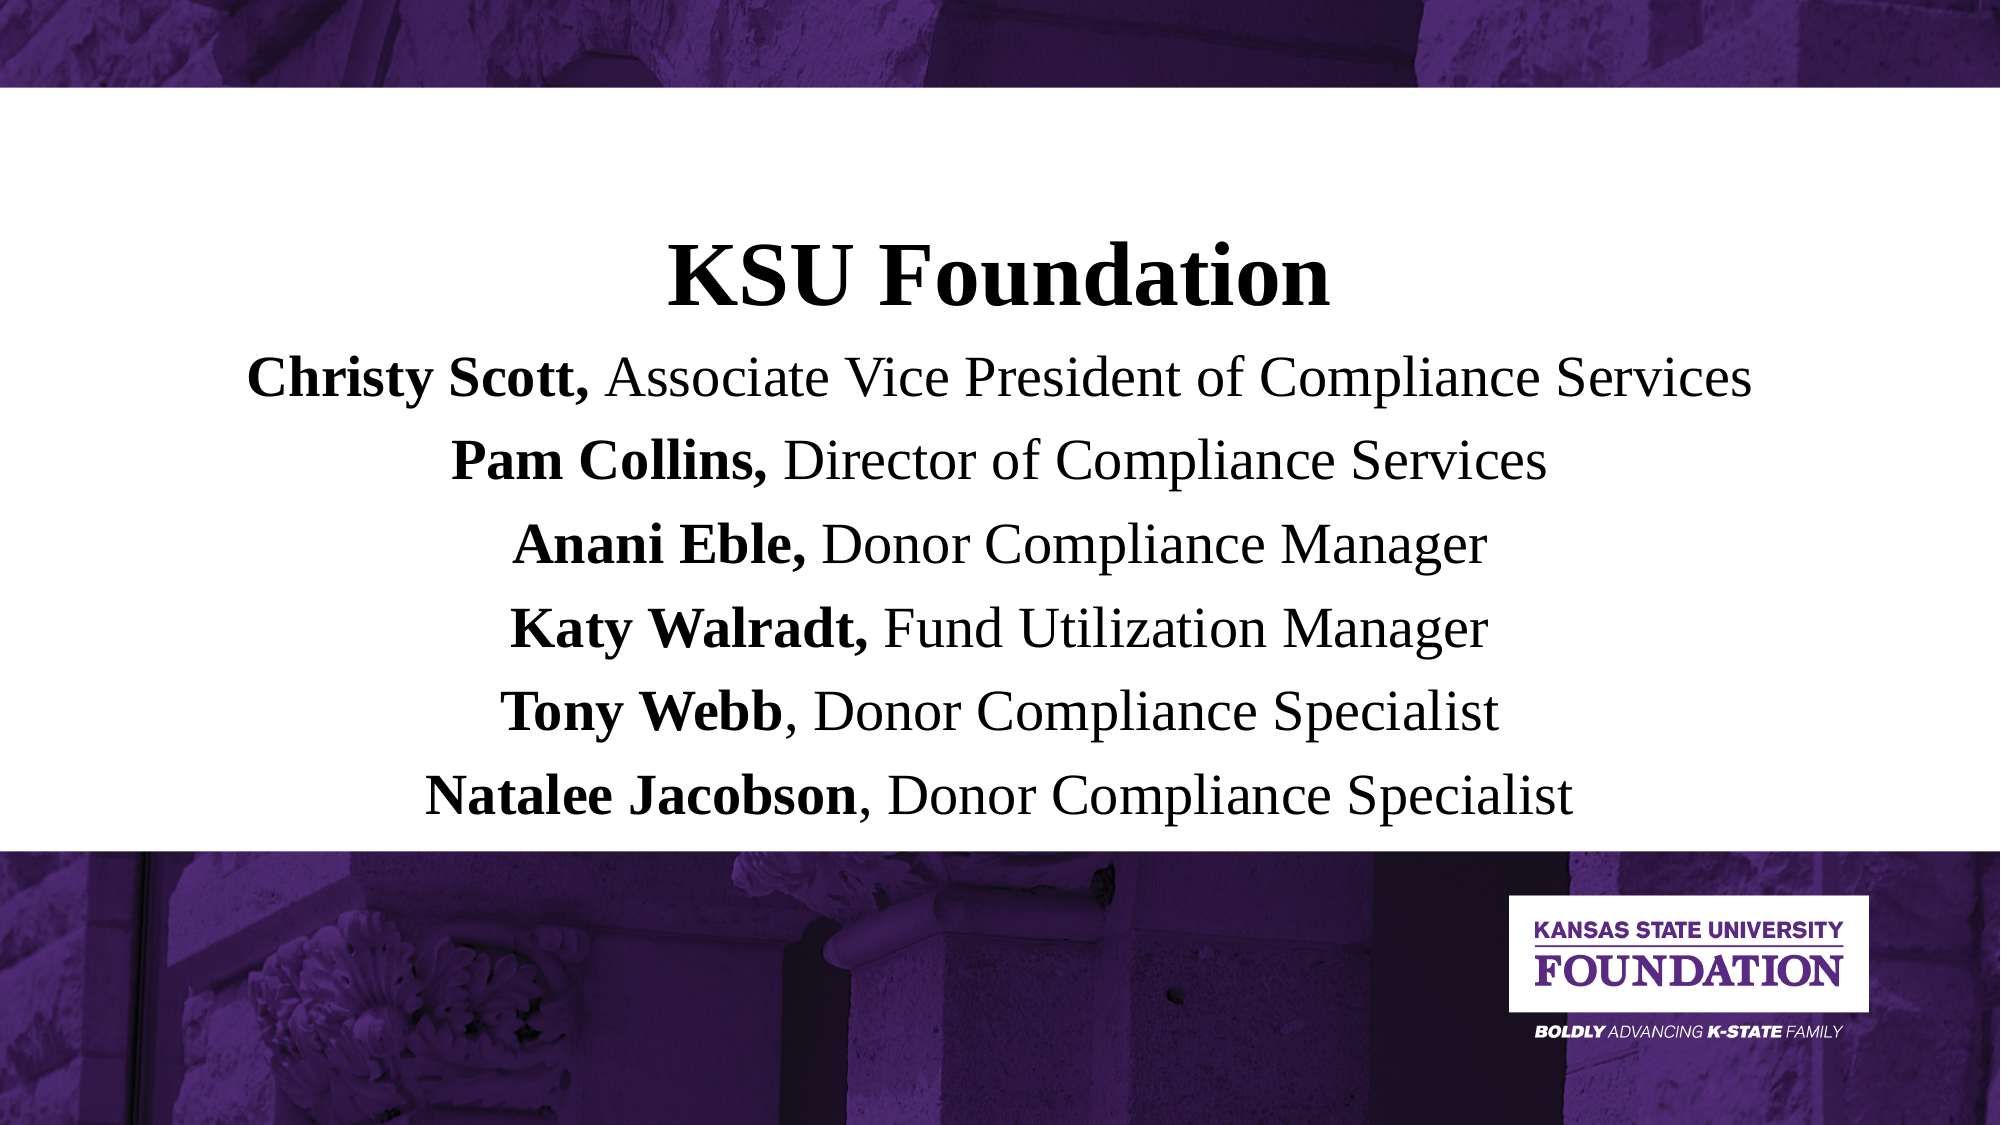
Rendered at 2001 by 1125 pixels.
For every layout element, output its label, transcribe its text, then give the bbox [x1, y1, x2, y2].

list KSU Foundation Christy Scott, Associate Vice President of Compliance Services Pam Collins, Director of Compliance Services Anani Eble, Donor Compliance Manager Katy Walradt, Fund Utilization Manager Tony Webb, Donor Compliance Specialist Natalee Jacobson, Donor Compliance Specialist [0, 87, 2000, 852]
picture [0, 852, 2000, 1125]
picture [0, 0, 2000, 87]
